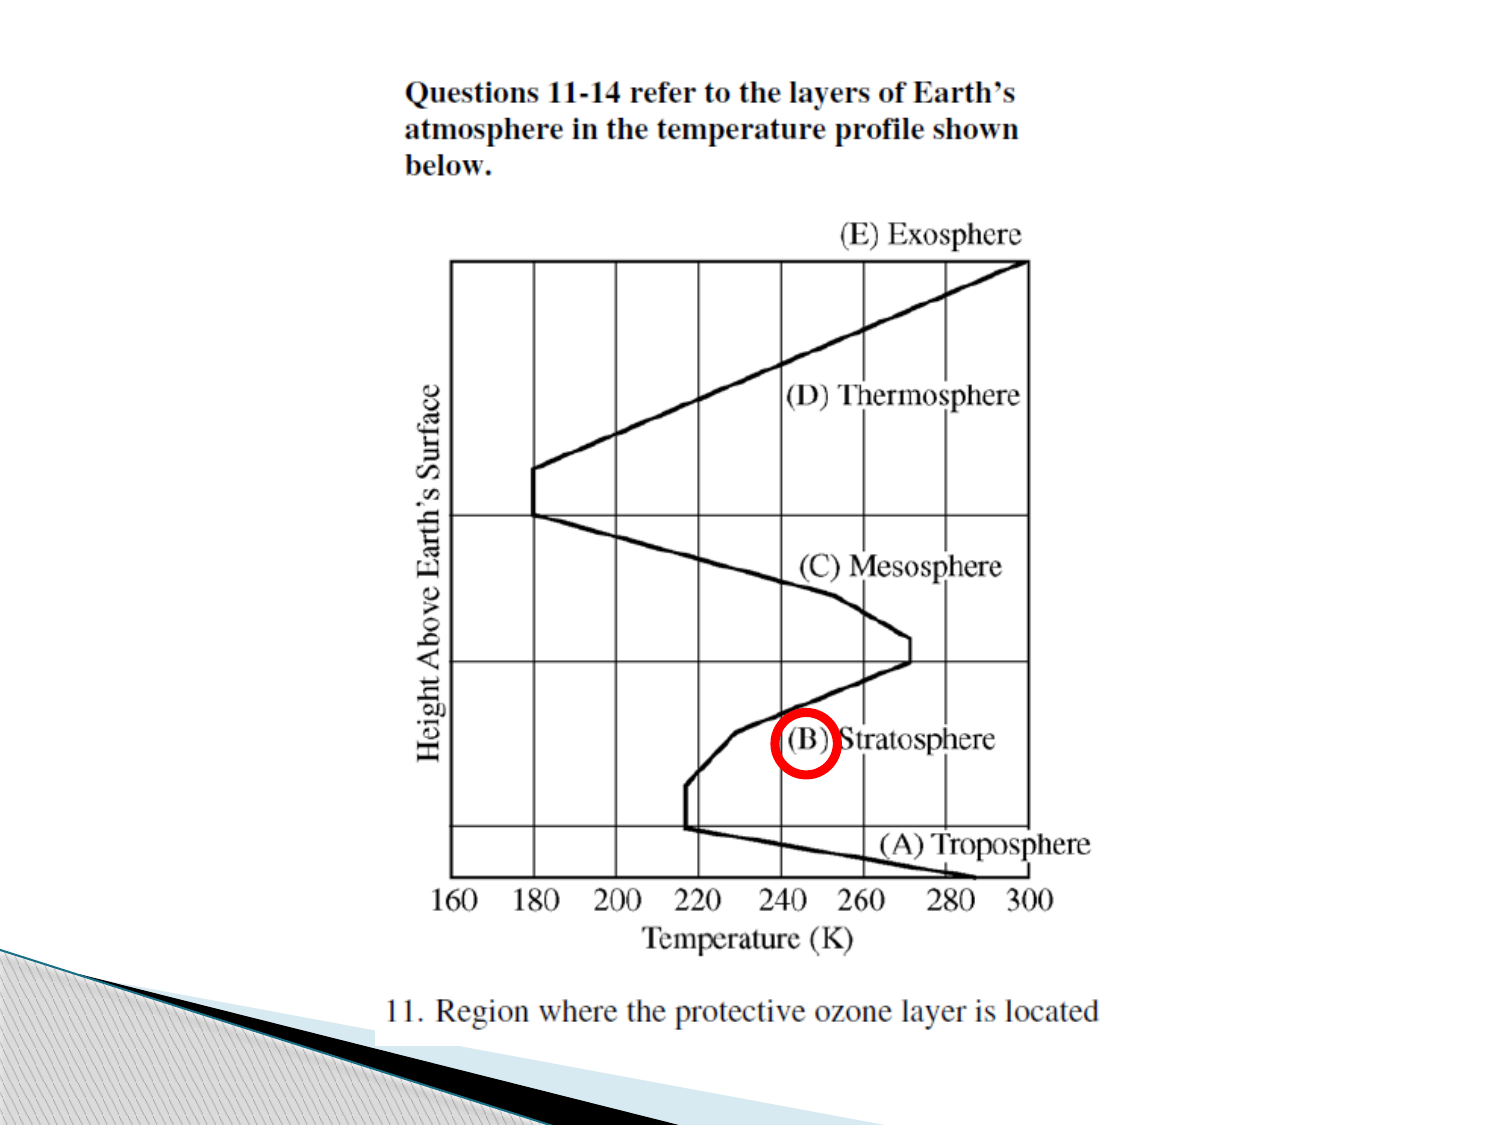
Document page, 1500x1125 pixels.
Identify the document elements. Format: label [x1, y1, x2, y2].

picture [374, 62, 1126, 1046]
